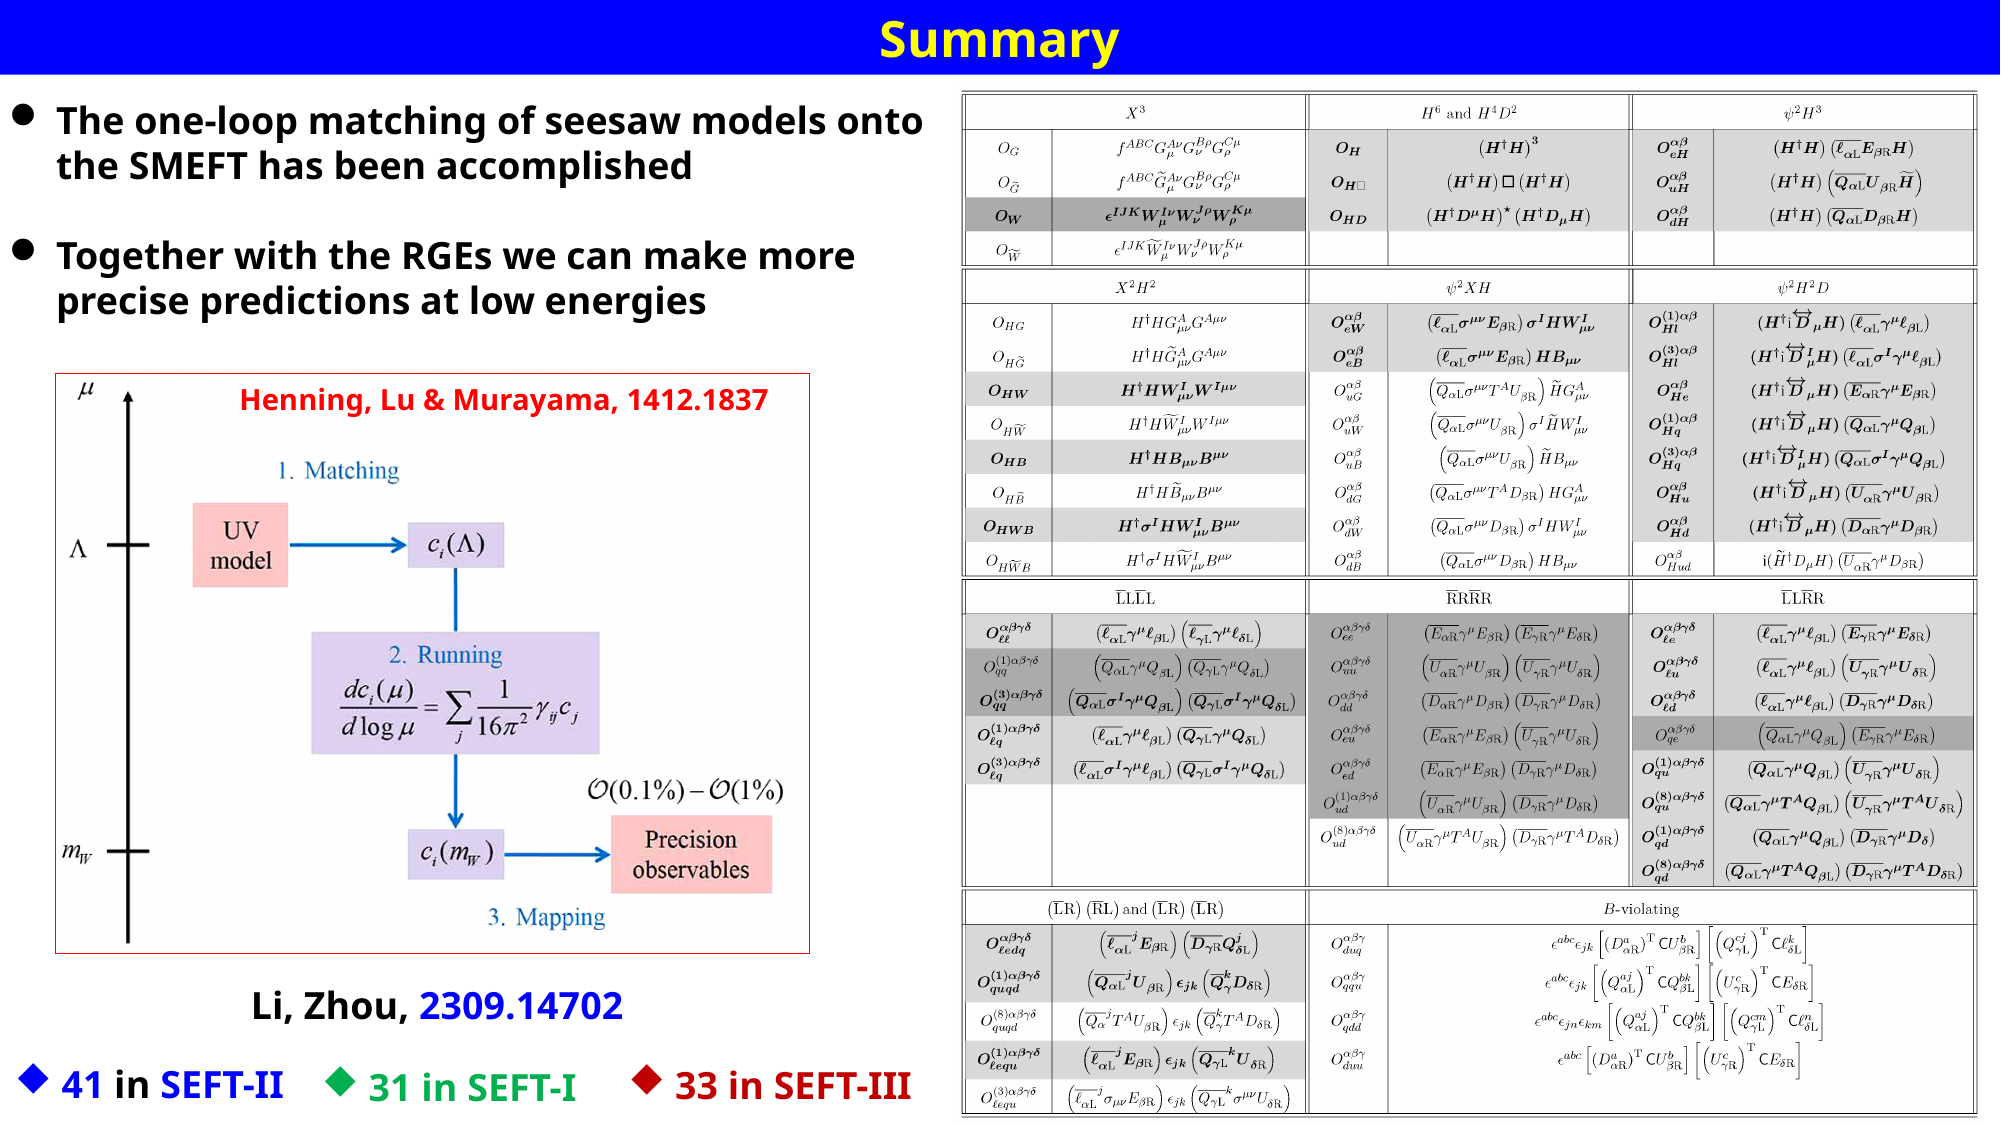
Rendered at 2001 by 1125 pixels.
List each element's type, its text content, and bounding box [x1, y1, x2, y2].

picture [952, 82, 1981, 1123]
picture [54, 373, 810, 954]
text_box 33 in SEFT-III [613, 1054, 945, 1115]
text_box 31 in SEFT-I [307, 1057, 626, 1117]
text_box The one-loop matching of seesaw models onto the SMEFT has been accomplished Together with the RGEs we can make more precise predictions at low energies [0, 89, 947, 330]
text_box Summary [0, 0, 2000, 75]
text_box Li, Zhou, 2309.14702 [236, 974, 639, 1035]
text_box 41 in SEFT-II [0, 1053, 467, 1114]
